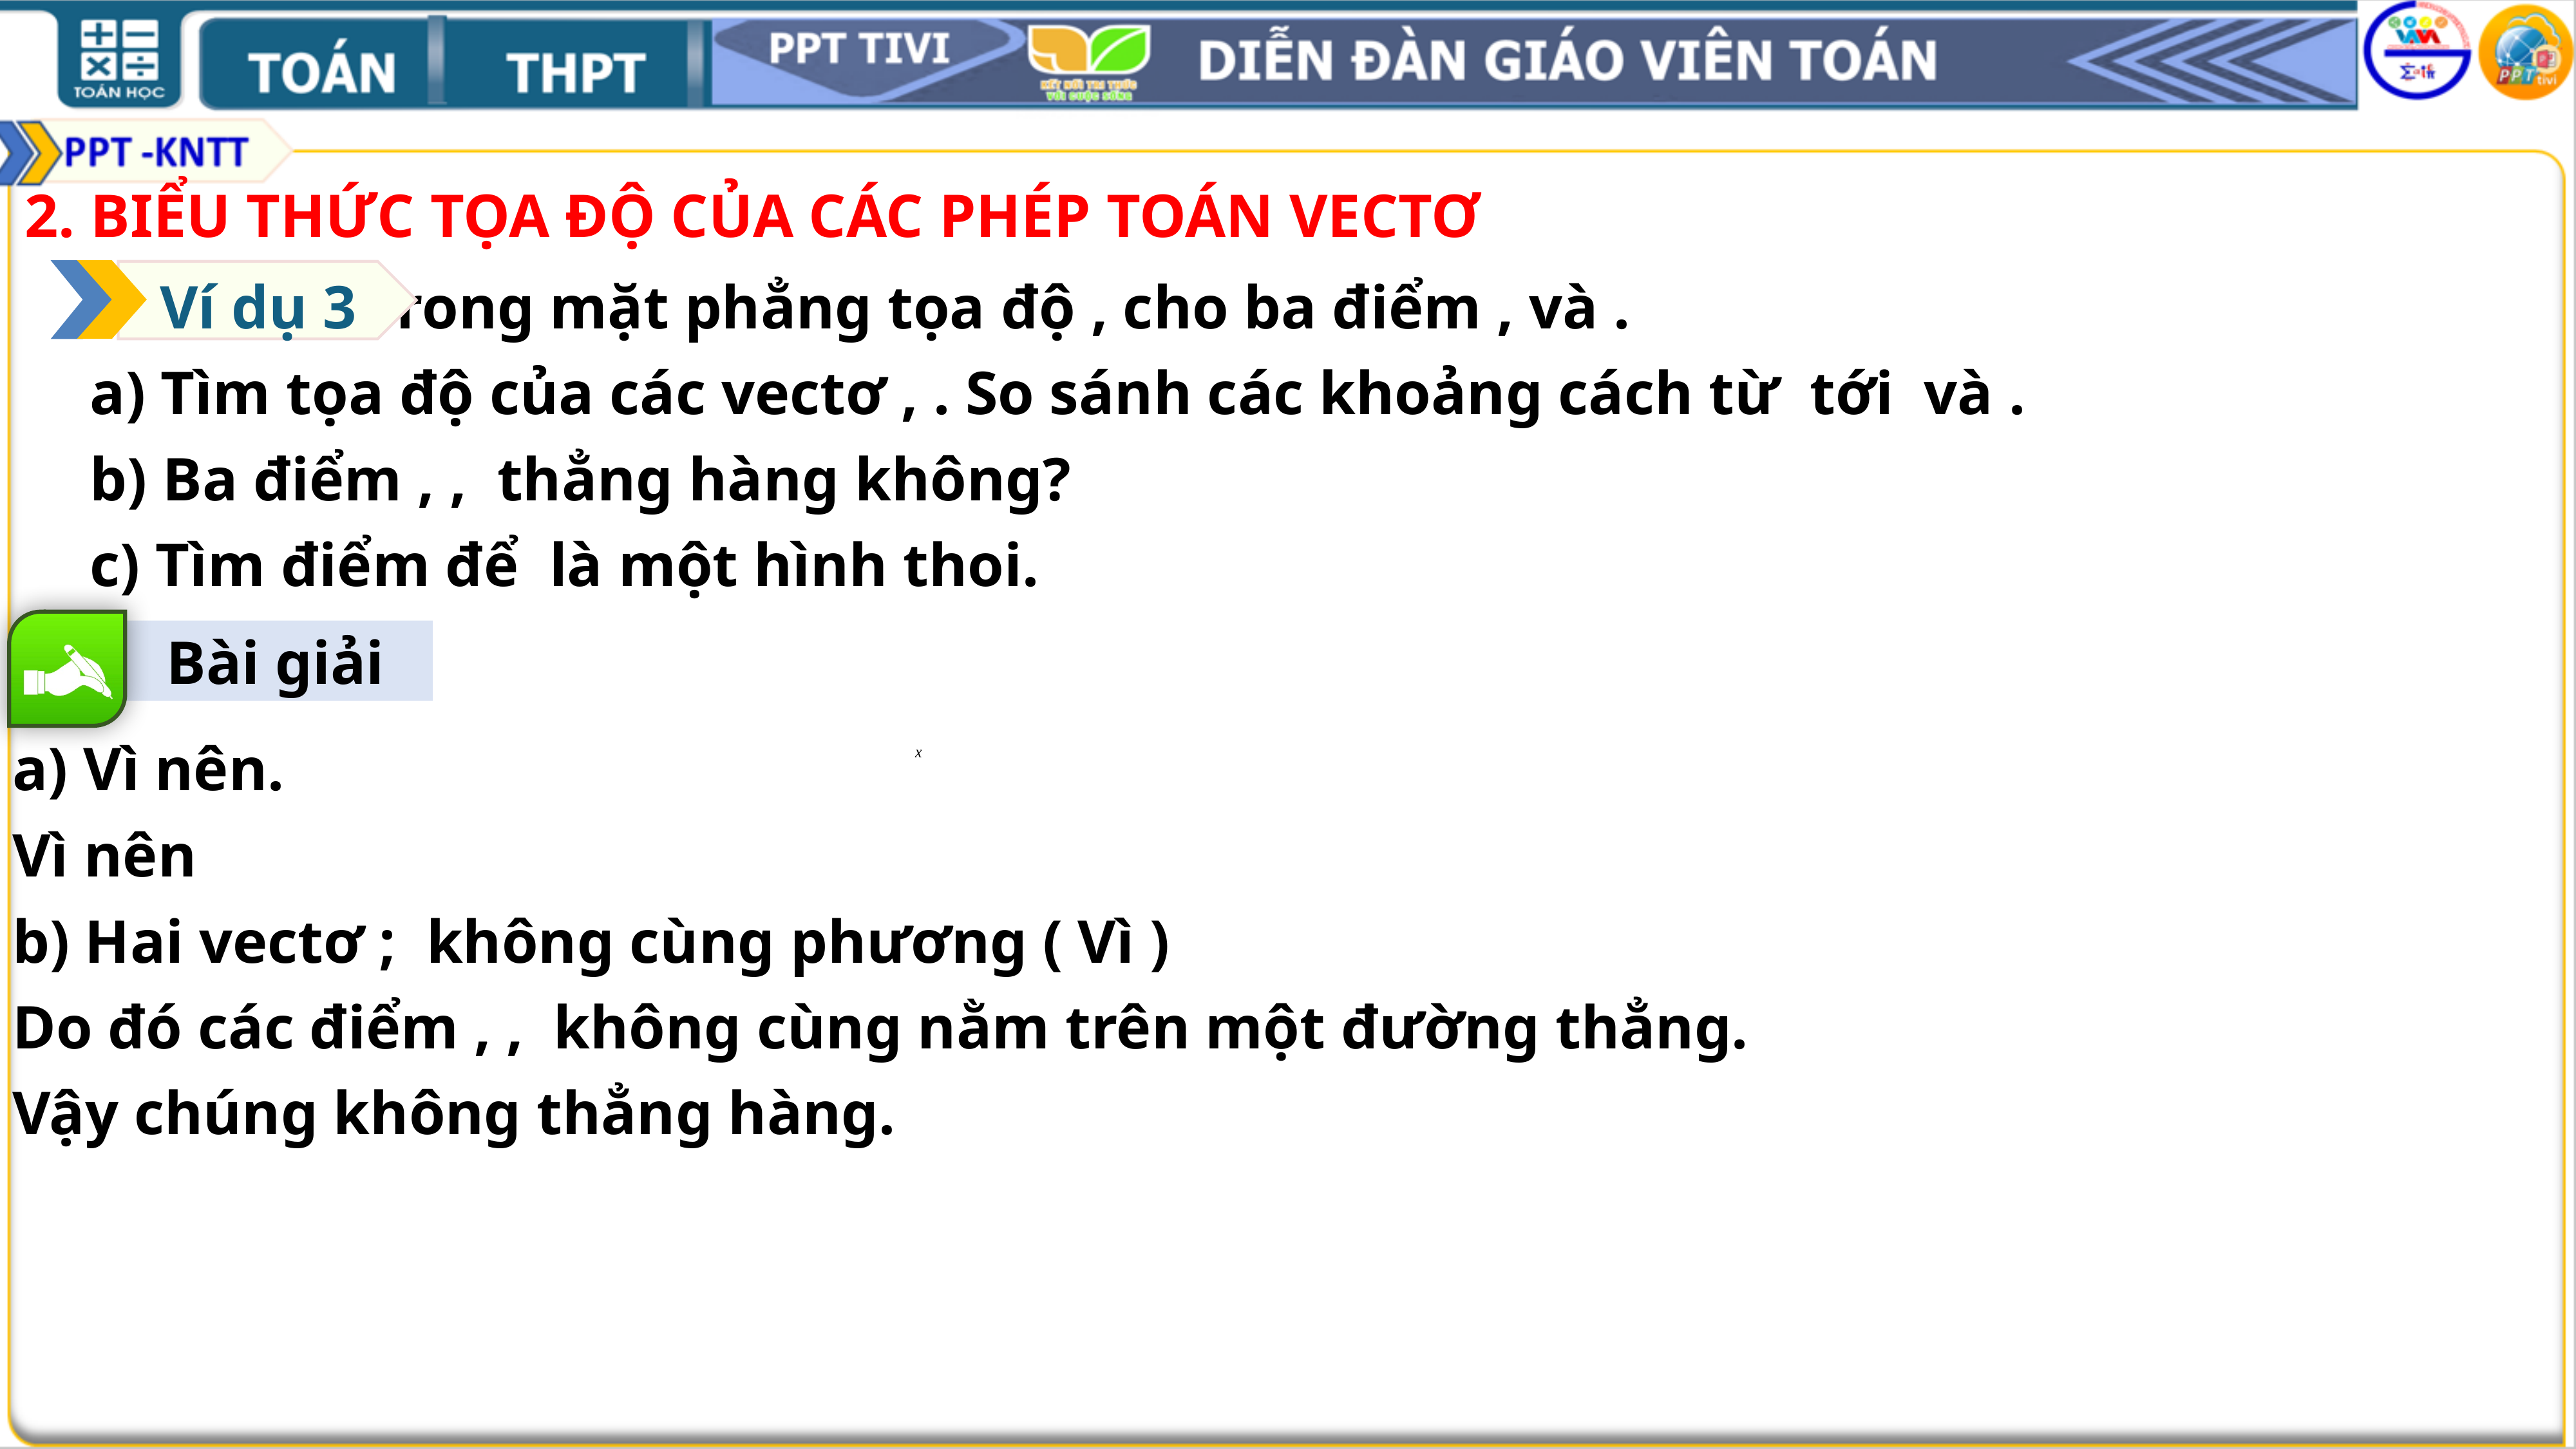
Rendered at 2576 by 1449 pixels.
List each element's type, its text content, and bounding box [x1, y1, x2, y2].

text_box Bài giải [142, 620, 433, 701]
picture [0, 0, 2576, 1449]
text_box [912, 746, 925, 762]
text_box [50, 260, 449, 347]
text_box 2. BIỂU THỨC TỌA ĐỘ CỦA CÁC PHÉP TOÁN VECTƠ [0, 173, 1715, 254]
